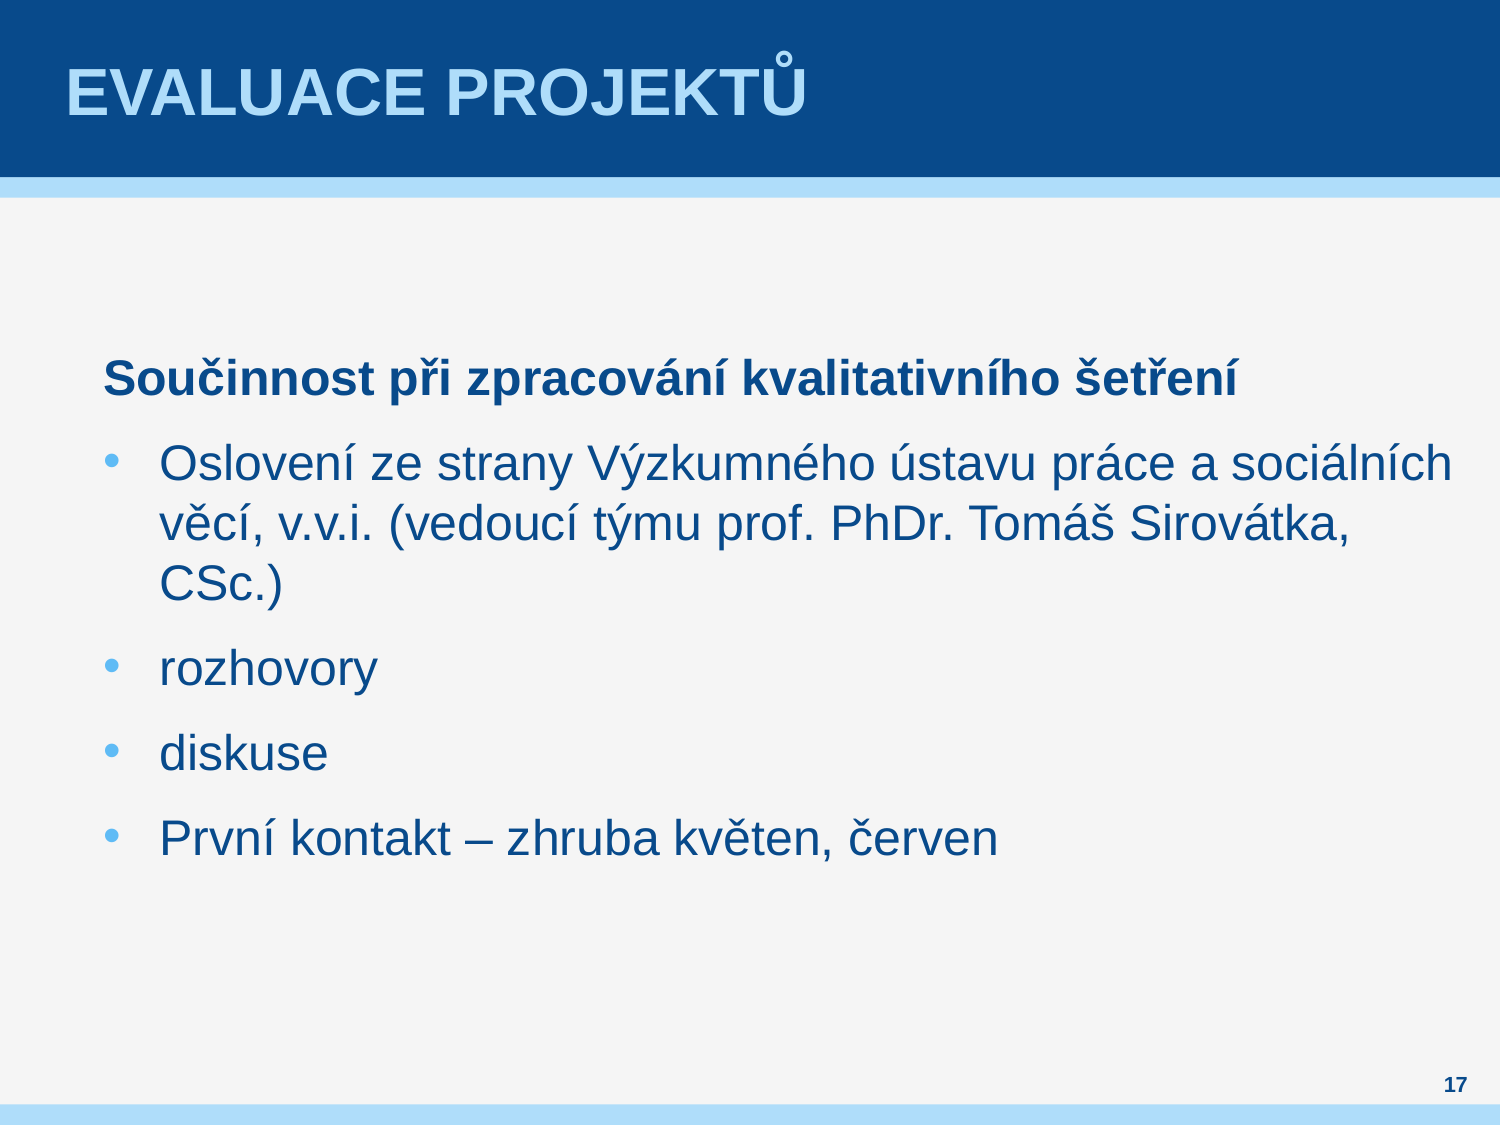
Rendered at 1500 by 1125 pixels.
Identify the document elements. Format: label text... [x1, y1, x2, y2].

title Evaluace projektů [59, 0, 1441, 178]
slide_number 17 [1417, 1068, 1495, 1099]
text_box Součinnost při zpracování kvalitativního šetření Oslovení ze strany Výzkumného ústavu práce a sociálních věcí, v.v.i. (vedoucí týmu prof. PhDr. Tomáš Sirovátka, CSc.) rozhovory diskuse První kontakt – zhruba květen, červen [88, 338, 1471, 933]
